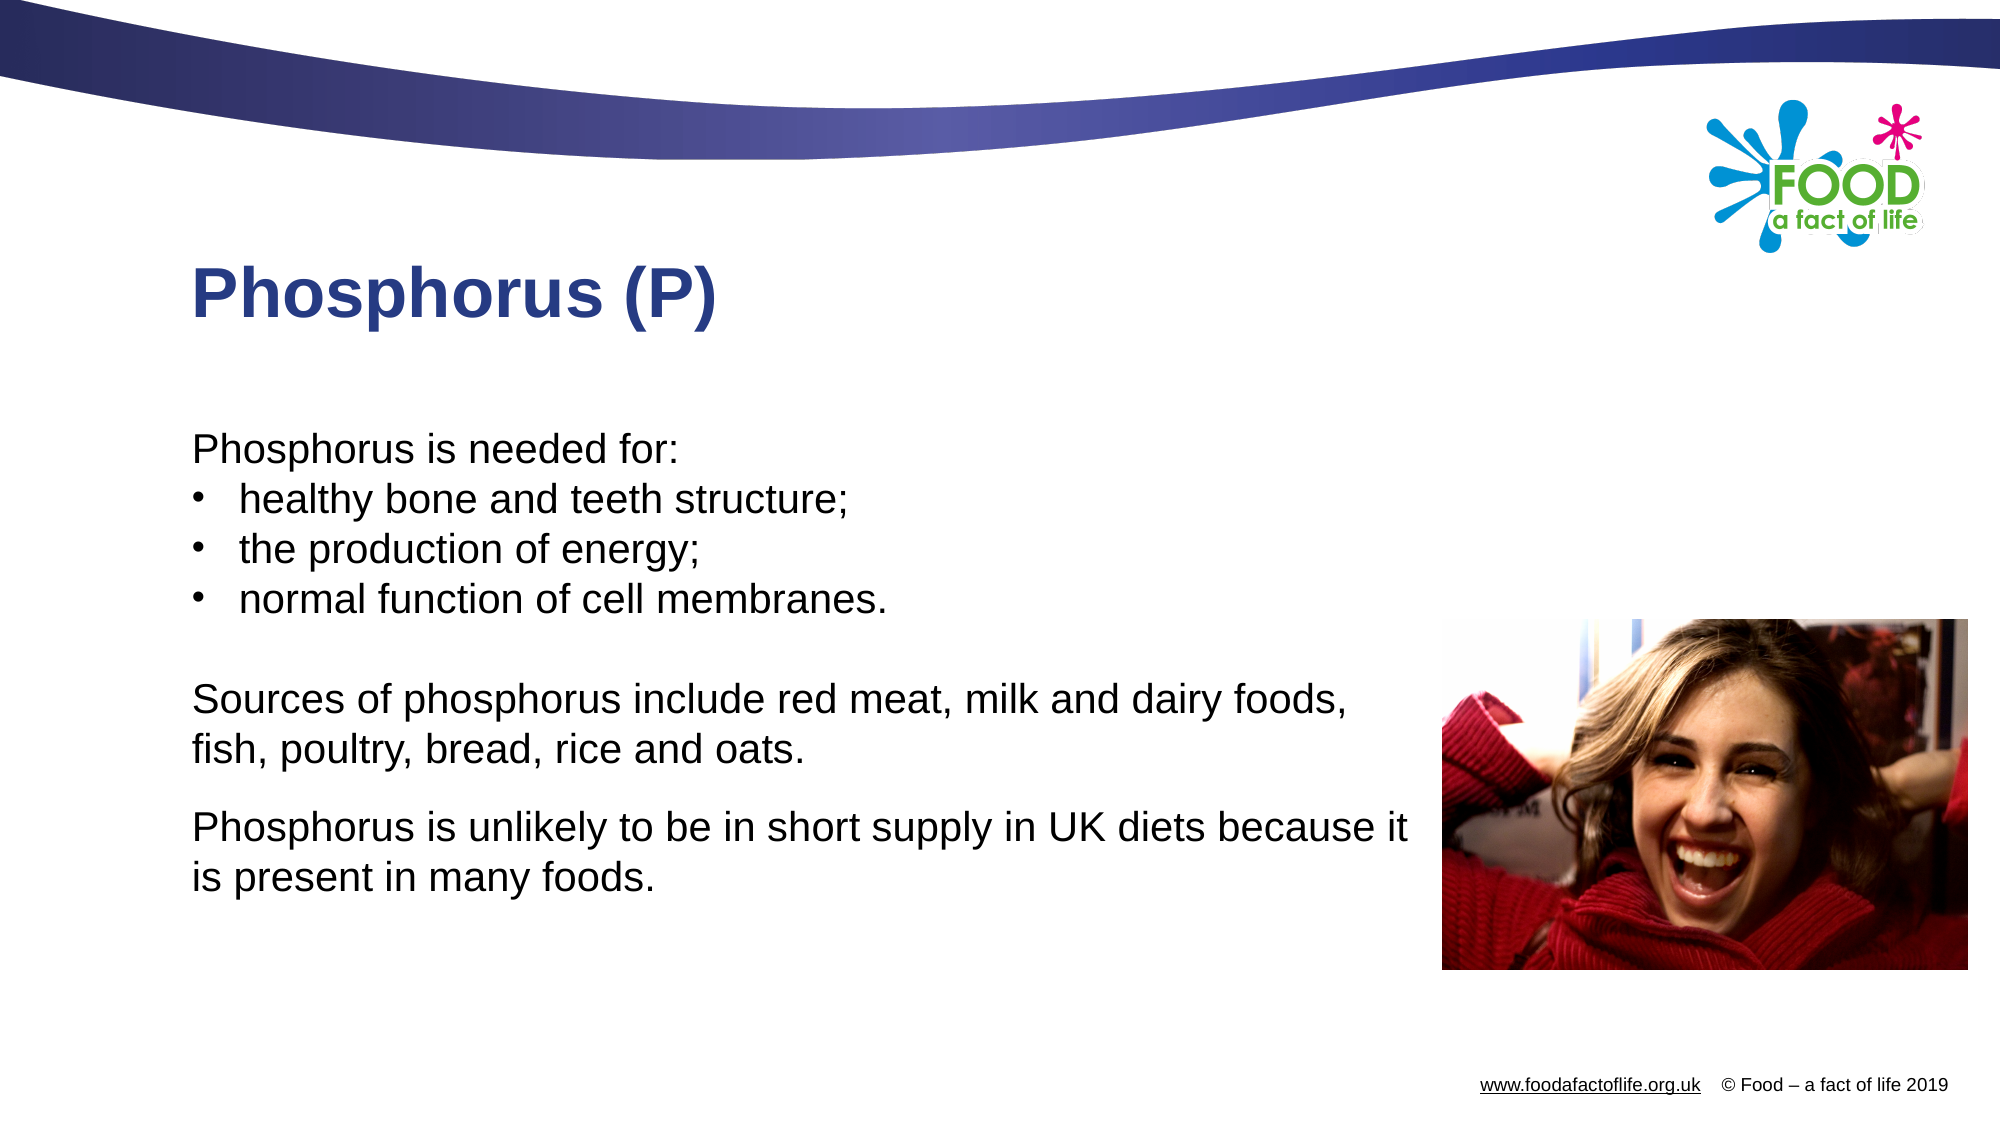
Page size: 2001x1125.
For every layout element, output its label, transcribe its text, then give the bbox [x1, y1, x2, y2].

subtitle Phosphorus is needed for: healthy bone and teeth structure; the production of energy; normal function of cell membranes. Sources of phosphorus include red meat, milk and dairy foods, fish, poultry, bread, rice and oats. Phosphorus is unlikely to be in short supply in UK diets because it is present in many foods. [191, 421, 1410, 1013]
picture [0, 0, 2000, 1125]
title Phosphorus (P) [191, 256, 1787, 375]
